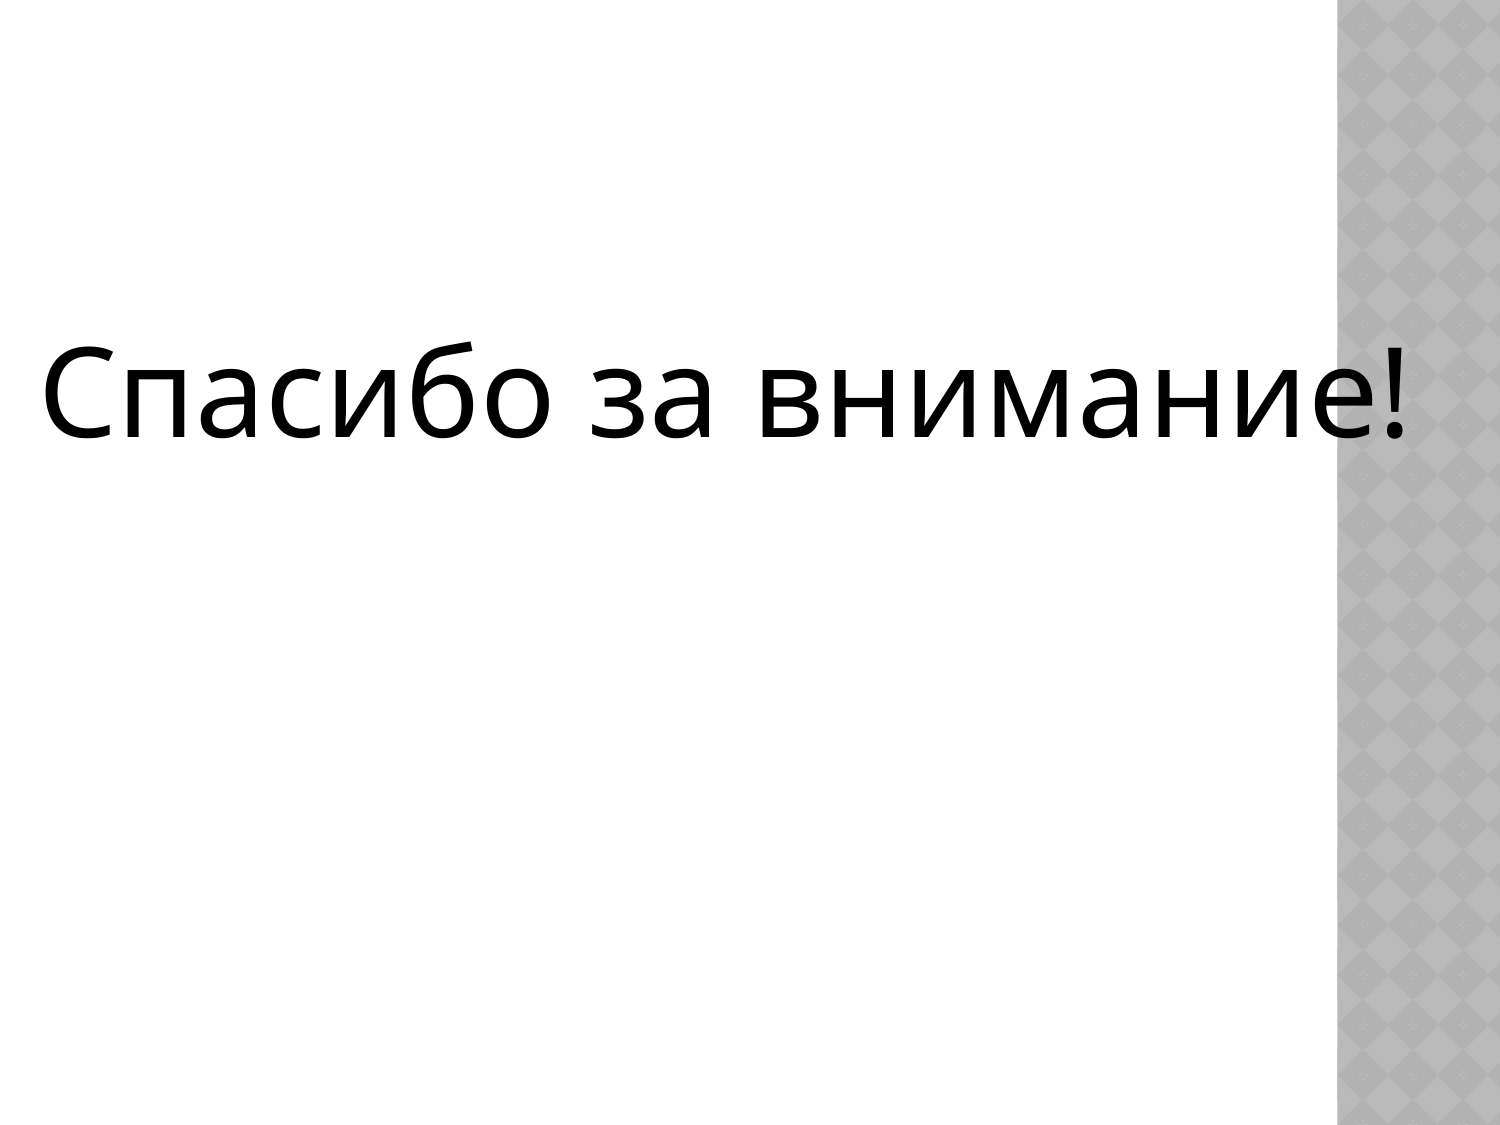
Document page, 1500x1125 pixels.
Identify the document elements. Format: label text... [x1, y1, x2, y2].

text_box Спасибо за внимание! [23, 304, 1454, 470]
